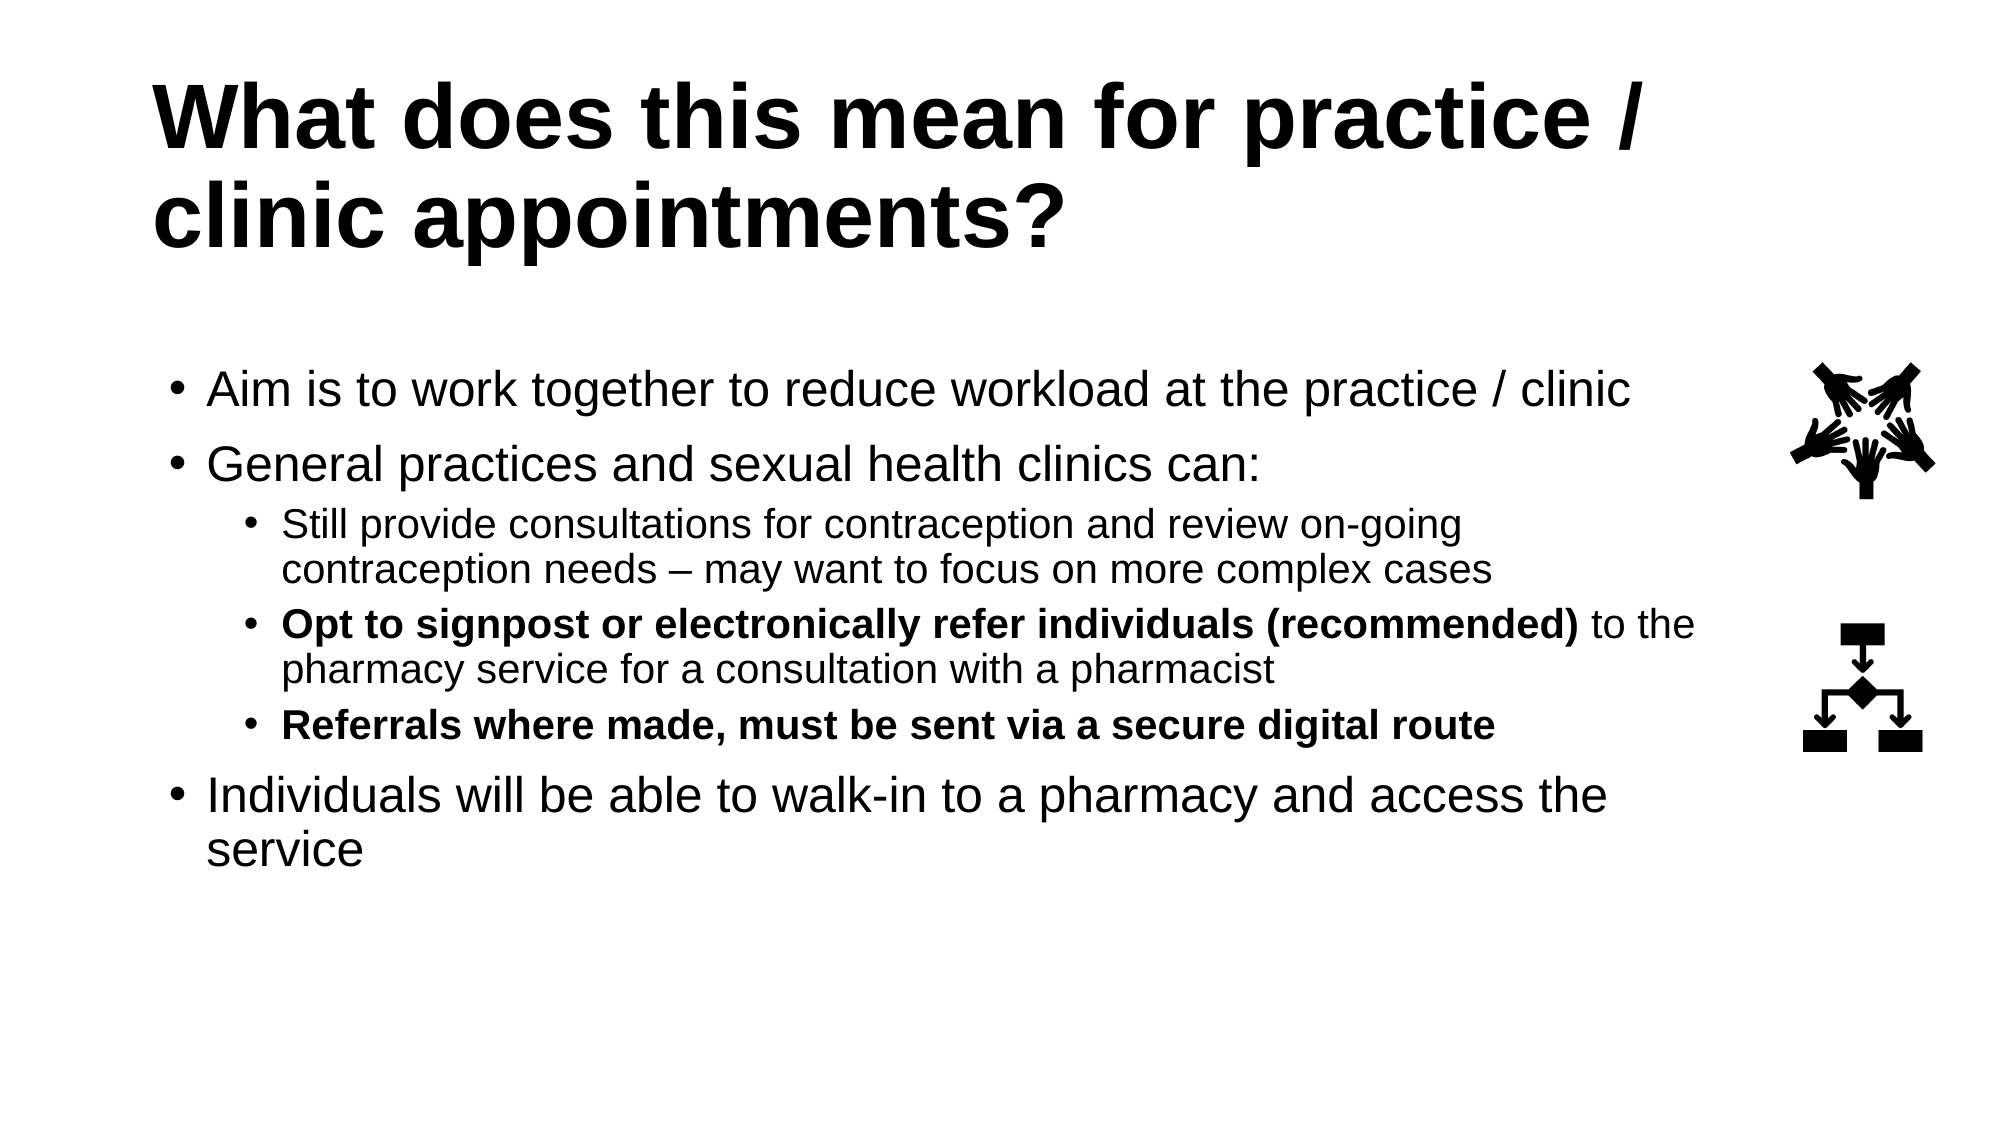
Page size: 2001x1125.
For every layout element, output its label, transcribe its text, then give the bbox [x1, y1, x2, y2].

title What does this mean for practice / clinic appointments? [137, 59, 1863, 278]
list Aim is to work together to reduce workload at the practice / clinic General practices and sexual health clinics can: Still provide consultations for contraception and review on-going contraception needs – may want to focus on more complex cases Opt to signpost or electronically refer individuals (recommended) to the pharmacy service for a consultation with a pharmacist Referrals where made, must be sent via a secure digital route Individuals will be able to walk-in to a pharmacy and access the service [153, 355, 1715, 1066]
picture [1786, 354, 1938, 506]
picture [1786, 611, 1938, 763]
